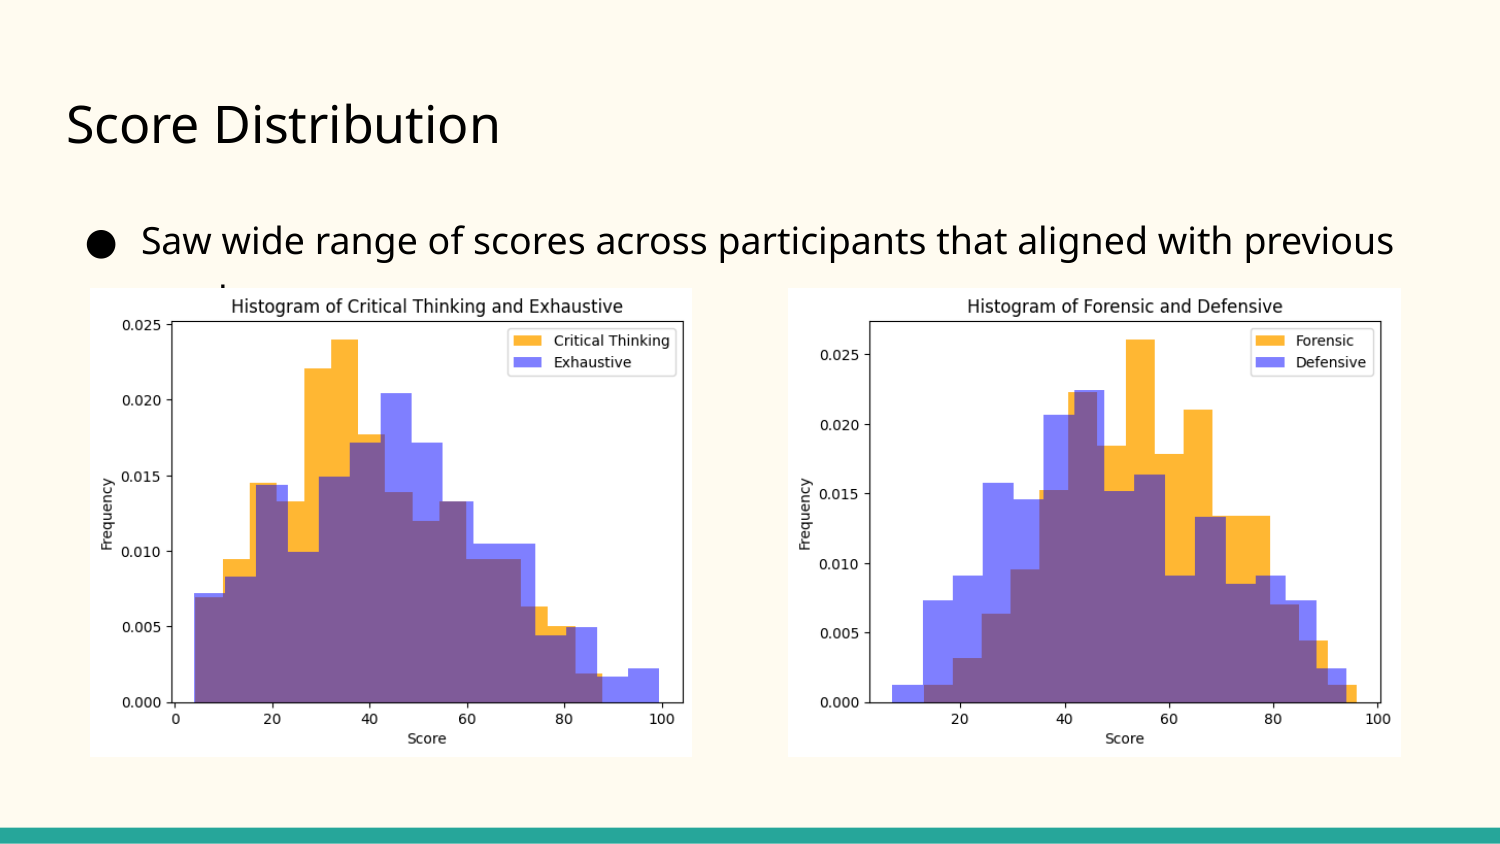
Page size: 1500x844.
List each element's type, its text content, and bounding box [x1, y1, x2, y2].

picture [788, 288, 1401, 757]
picture [90, 288, 692, 757]
list Saw wide range of scores across participants that aligned with previous results [51, 192, 1449, 750]
title Score Distribution [51, 72, 1449, 174]
